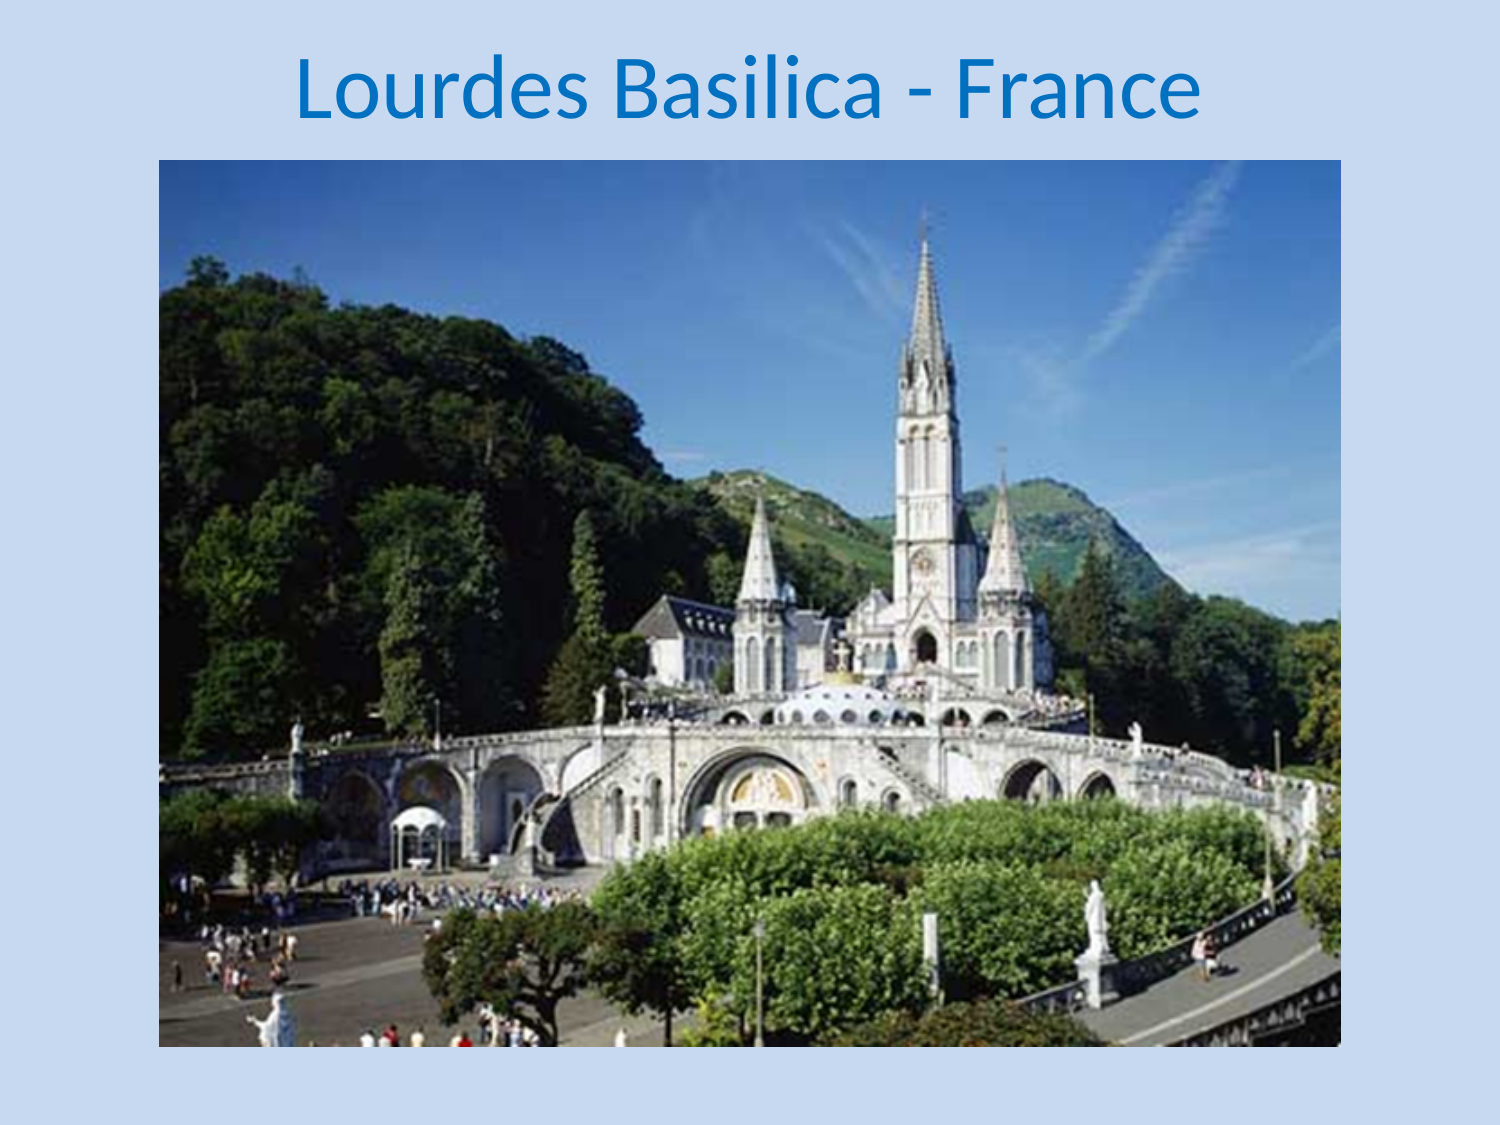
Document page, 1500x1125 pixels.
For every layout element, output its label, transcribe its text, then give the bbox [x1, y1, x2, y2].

picture [159, 160, 1341, 1047]
text_box Lourdes Basilica - France [279, 19, 1221, 144]
